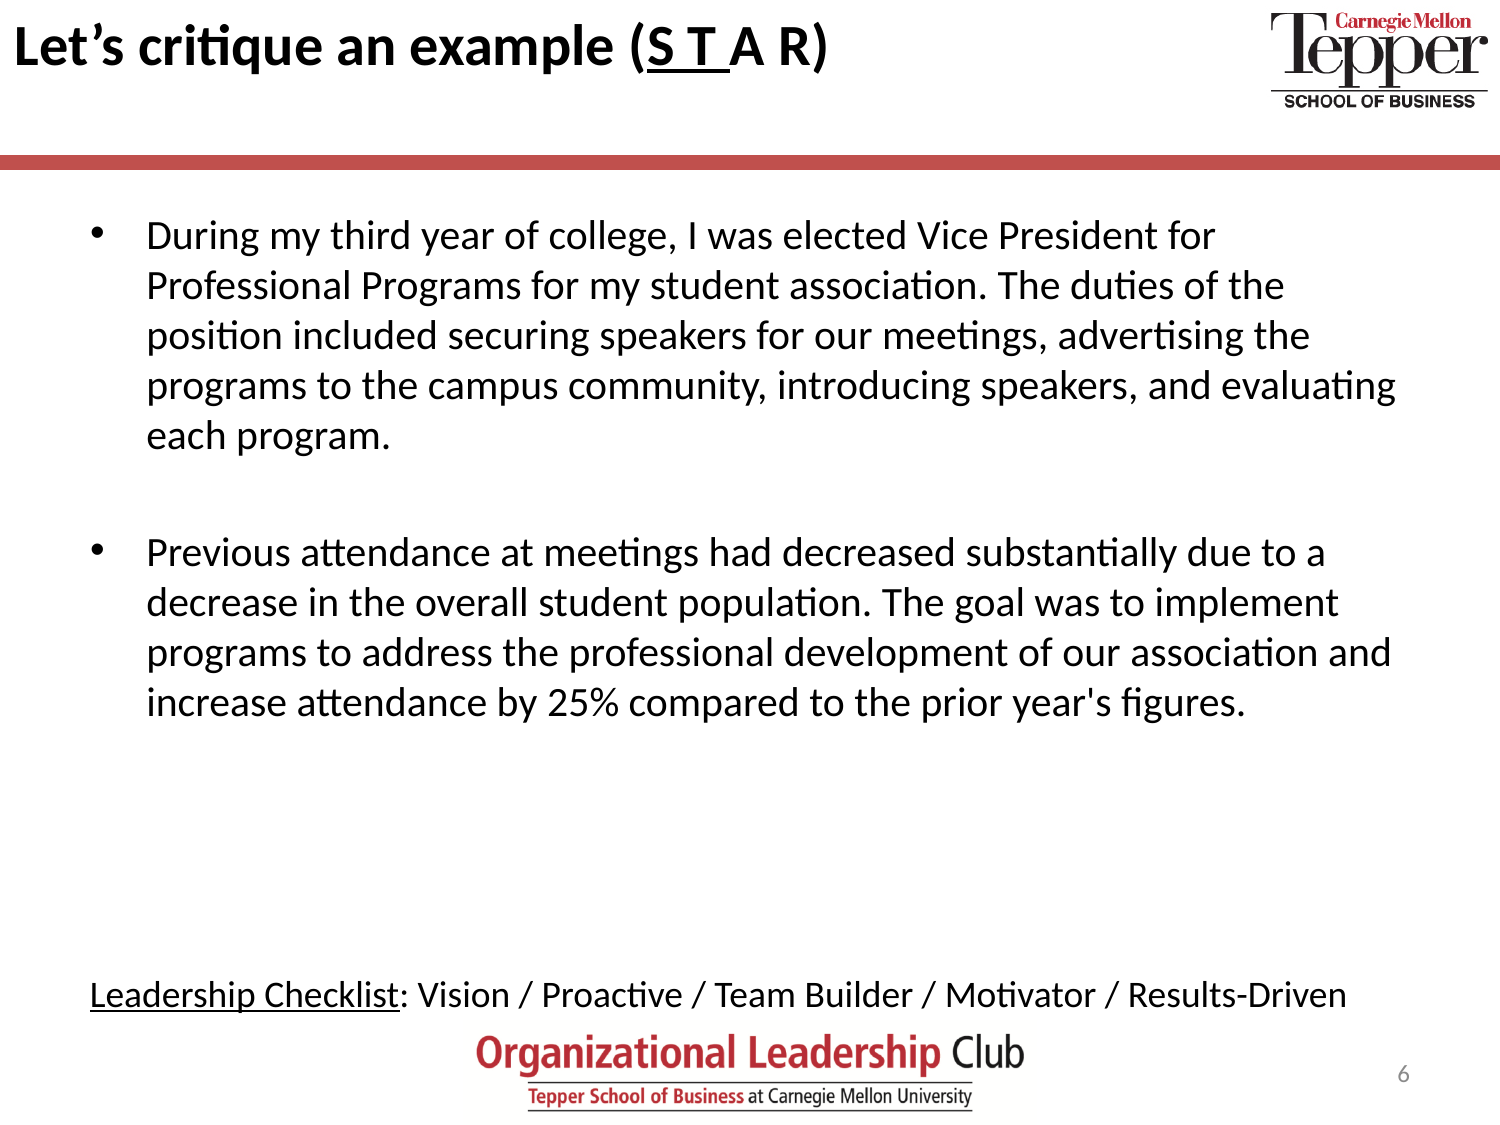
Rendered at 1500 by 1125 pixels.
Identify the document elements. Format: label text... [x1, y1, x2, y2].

list During my third year of college, I was elected Vice President for Professional Programs for my student association. The duties of the position included securing speakers for our meetings, advertising the programs to the campus community, introducing speakers, and evaluating each program. Previous attendance at meetings had decreased substantially due to a decrease in the overall student population. The goal was to implement programs to address the professional development of our association and increase attendance by 25% compared to the prior year's figures. [75, 200, 1425, 962]
slide_number 6 [1074, 1042, 1425, 1103]
text_box Leadership Checklist: Vision / Proactive / Team Builder / Motivator / Results-Driven [74, 962, 1438, 1023]
picture [1259, 0, 1500, 119]
picture [463, 1023, 1037, 1125]
title Let’s critique an example (S T A R) [0, 0, 1259, 150]
